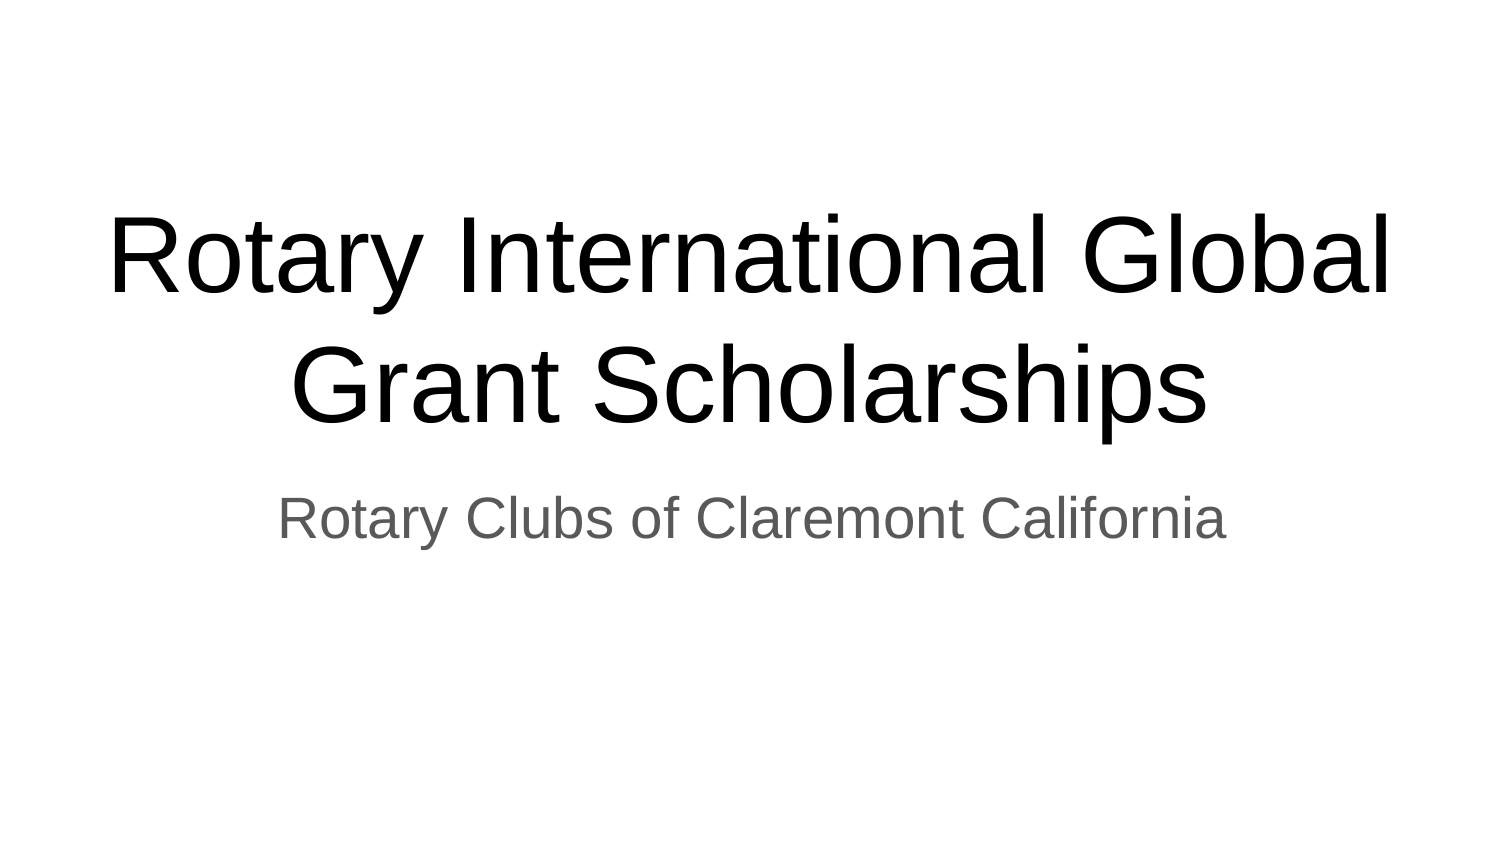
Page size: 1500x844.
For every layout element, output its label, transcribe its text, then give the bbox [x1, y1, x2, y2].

subtitle Rotary Clubs of Claremont California [51, 464, 1449, 595]
title Rotary International Global Grant Scholarships [51, 122, 1449, 459]
